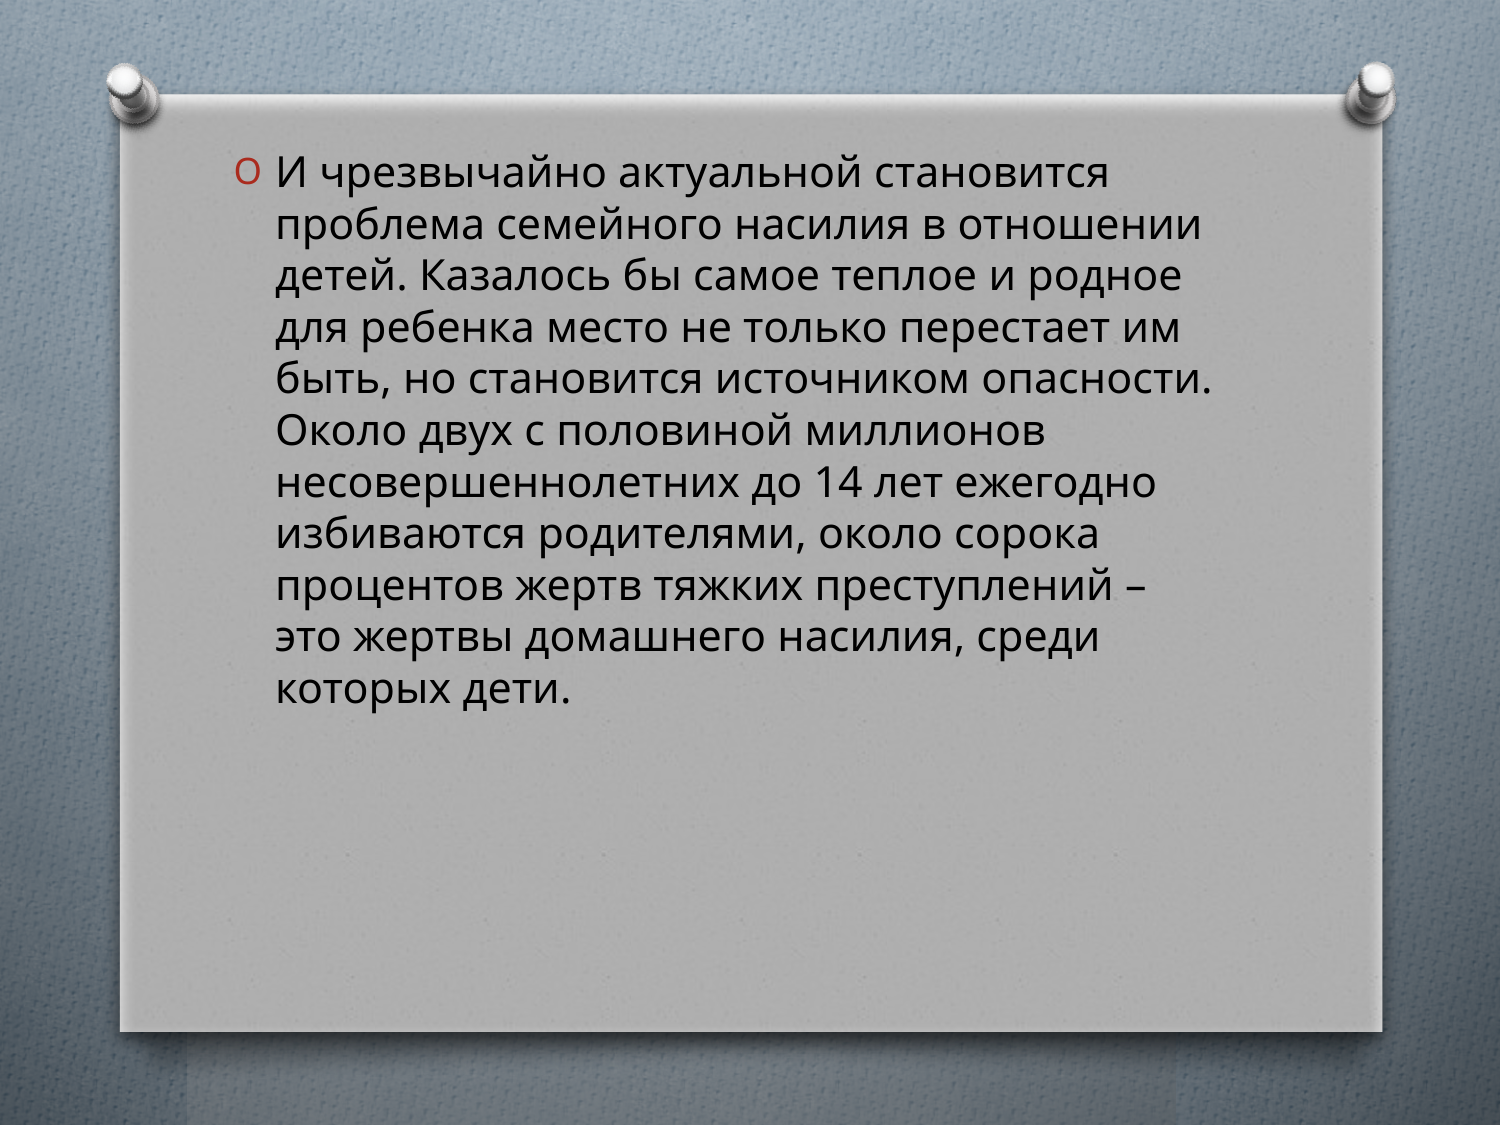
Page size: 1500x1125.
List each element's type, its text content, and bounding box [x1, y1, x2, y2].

list И чрезвычайно актуальной становится проблема семейного насилия в отношении детей. Казалось бы самое теплое и родное для ребенка место не только перестает им быть, но становится источником опасности. Около двух с половиной миллионов несовершеннолетних до 14 лет ежегодно избиваются родителями, около сорока процентов жертв тяжких преступлений – это жертвы домашнего насилия, среди которых дети. [218, 137, 1235, 729]
picture [1317, 35, 1439, 156]
picture [75, 29, 198, 153]
